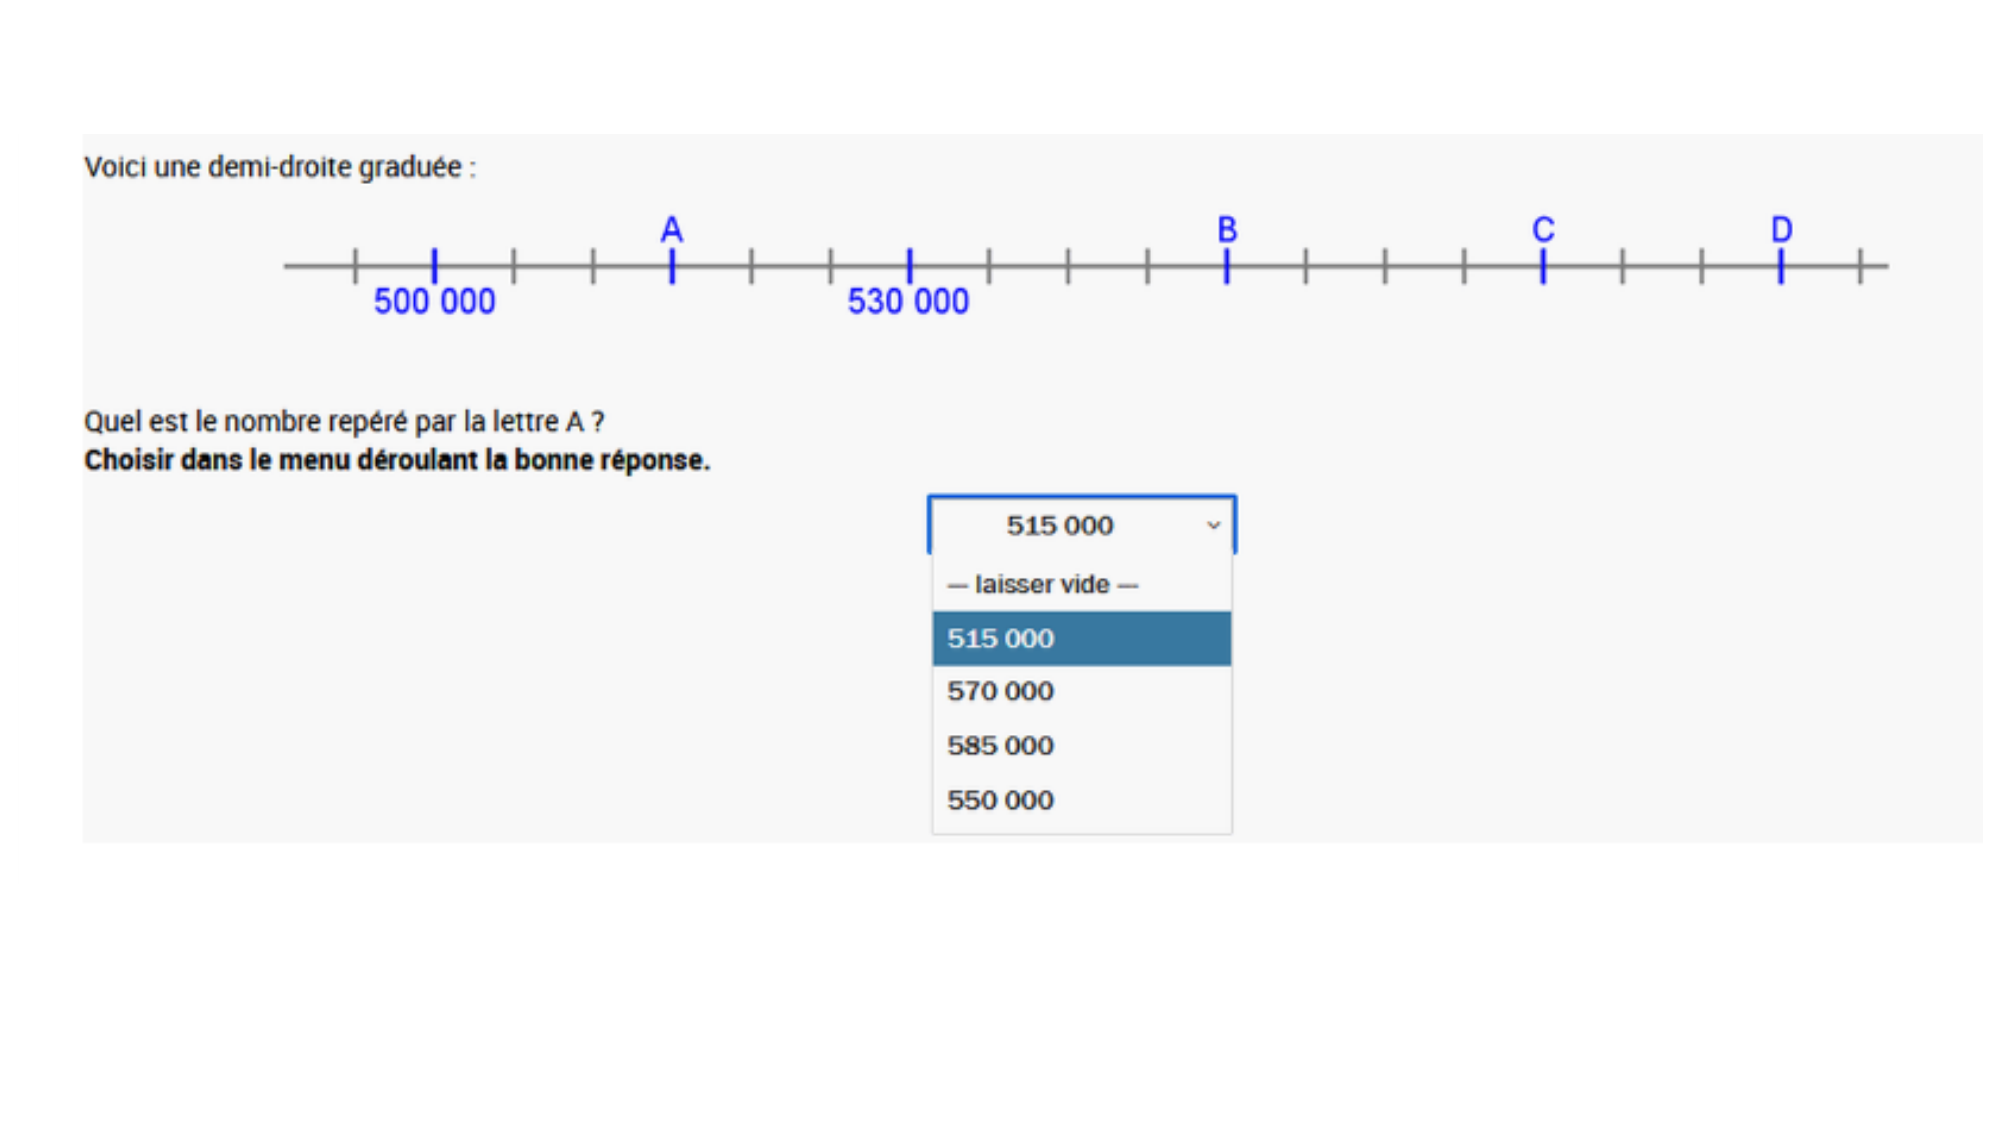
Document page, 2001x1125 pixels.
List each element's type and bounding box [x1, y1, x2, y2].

picture [17, 134, 1983, 884]
